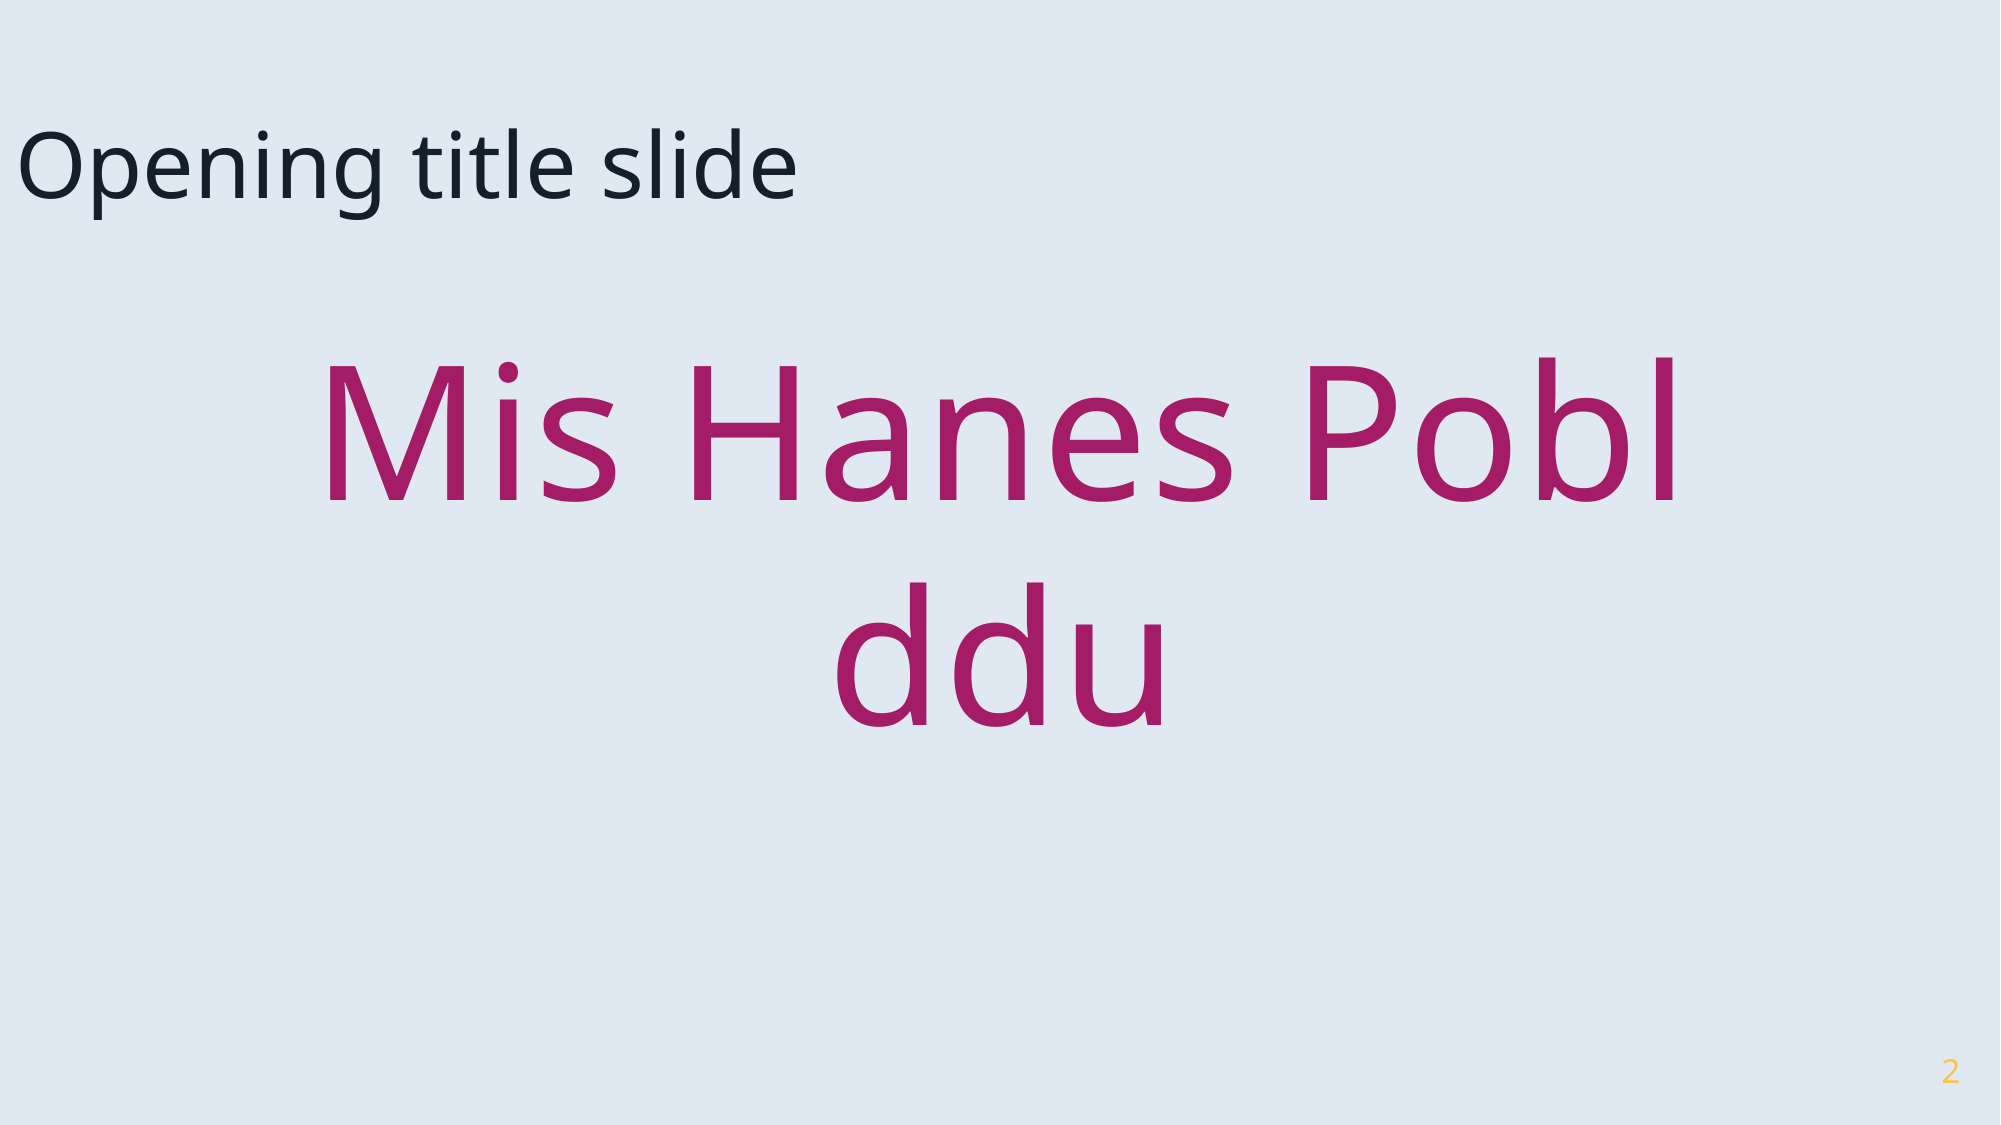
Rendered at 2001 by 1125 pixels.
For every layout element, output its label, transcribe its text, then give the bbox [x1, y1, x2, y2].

title Opening title slide [0, 59, 1725, 278]
list Mis Hanes Pobl ddu [152, 313, 1853, 885]
